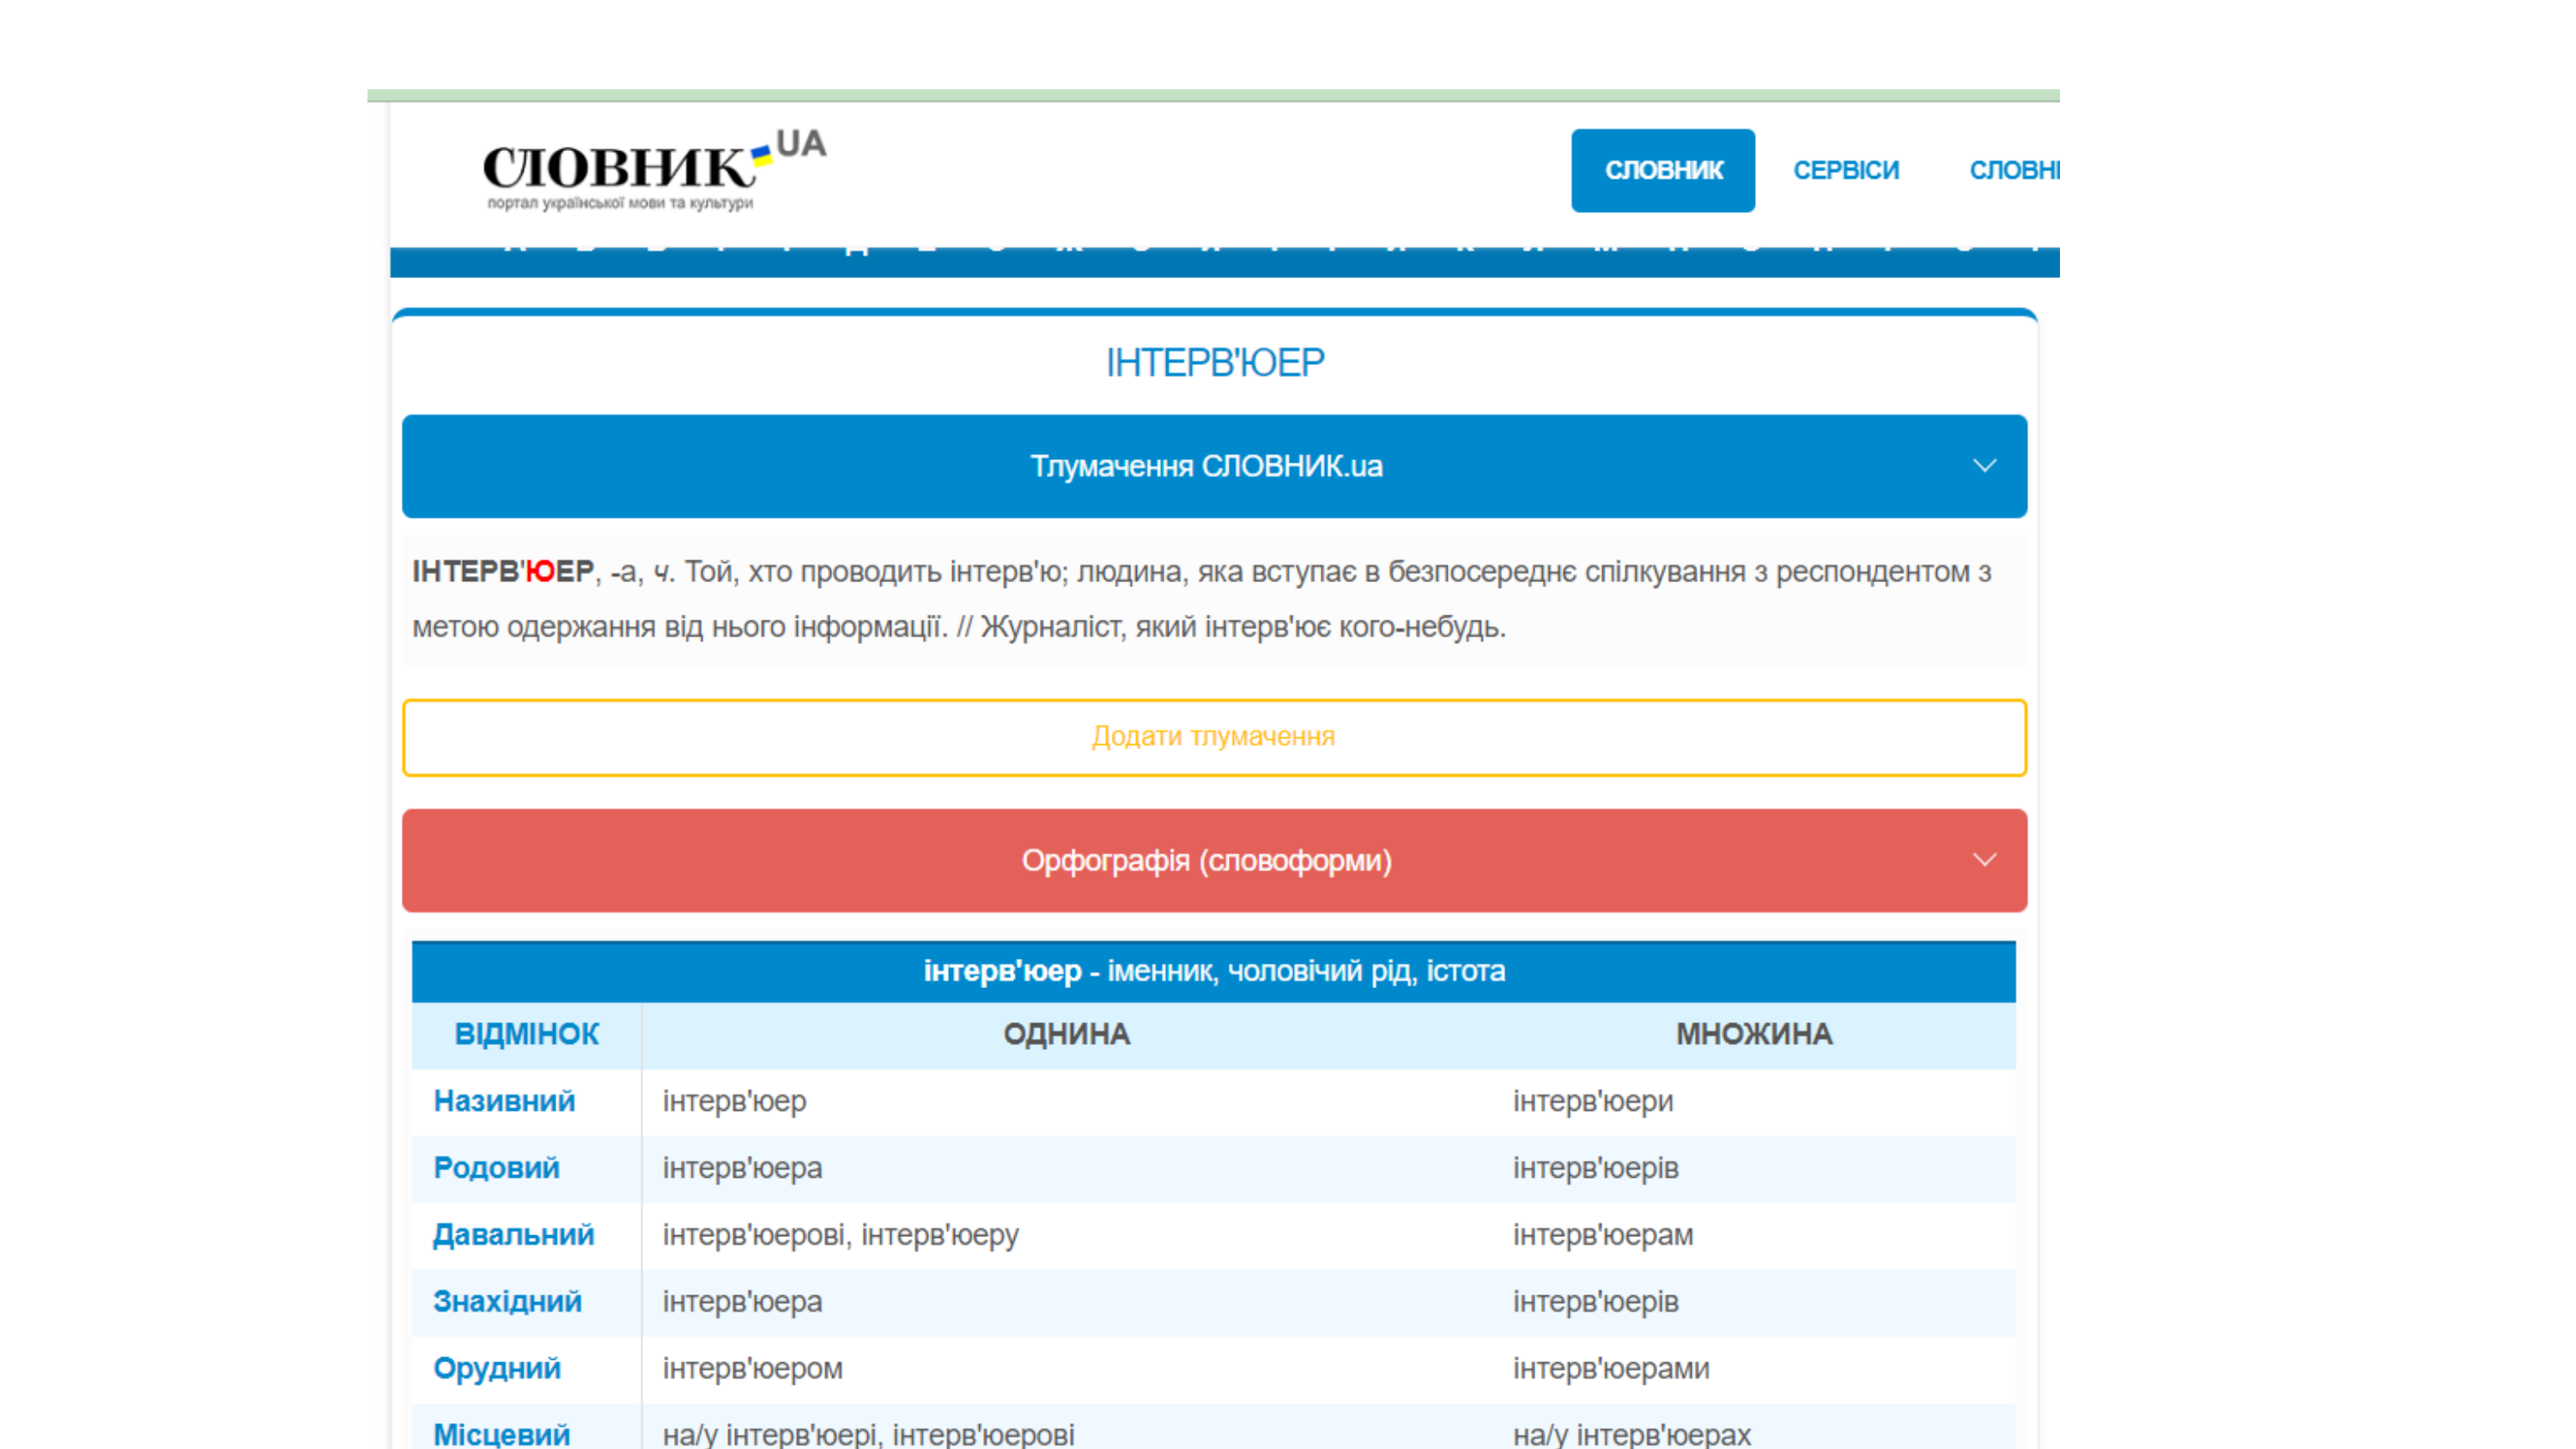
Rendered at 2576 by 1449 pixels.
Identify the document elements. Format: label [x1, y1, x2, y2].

text_box [368, 89, 2060, 1449]
